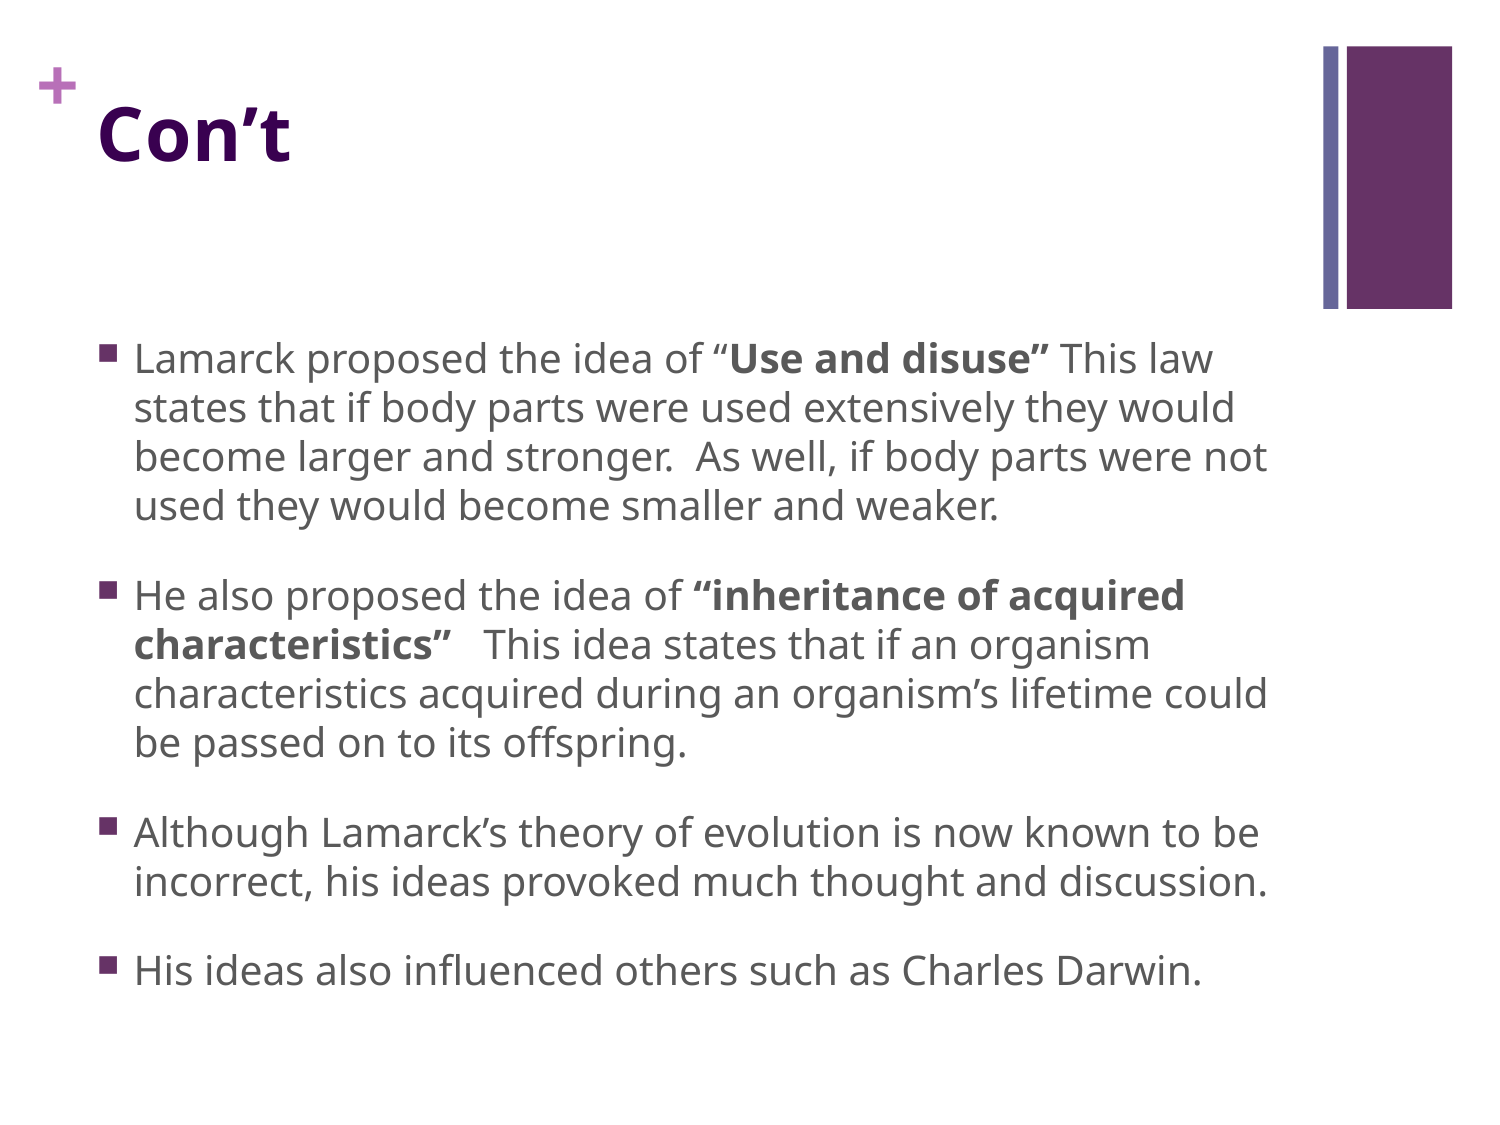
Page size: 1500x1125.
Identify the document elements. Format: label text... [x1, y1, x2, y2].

title Con’t [81, 79, 1322, 263]
list Lamarck proposed the idea of “Use and disuse” This law states that if body parts were used extensively they would become larger and stronger. As well, if body parts were not used they would become smaller and weaker. He also proposed the idea of “inheritance of acquired characteristics” This idea states that if an organism characteristics acquired during an organism’s lifetime could be passed on to its offspring. Although Lamarck’s theory of evolution is now known to be incorrect, his ideas provoked much thought and discussion. His ideas also influenced others such as Charles Darwin. [81, 324, 1322, 1005]
